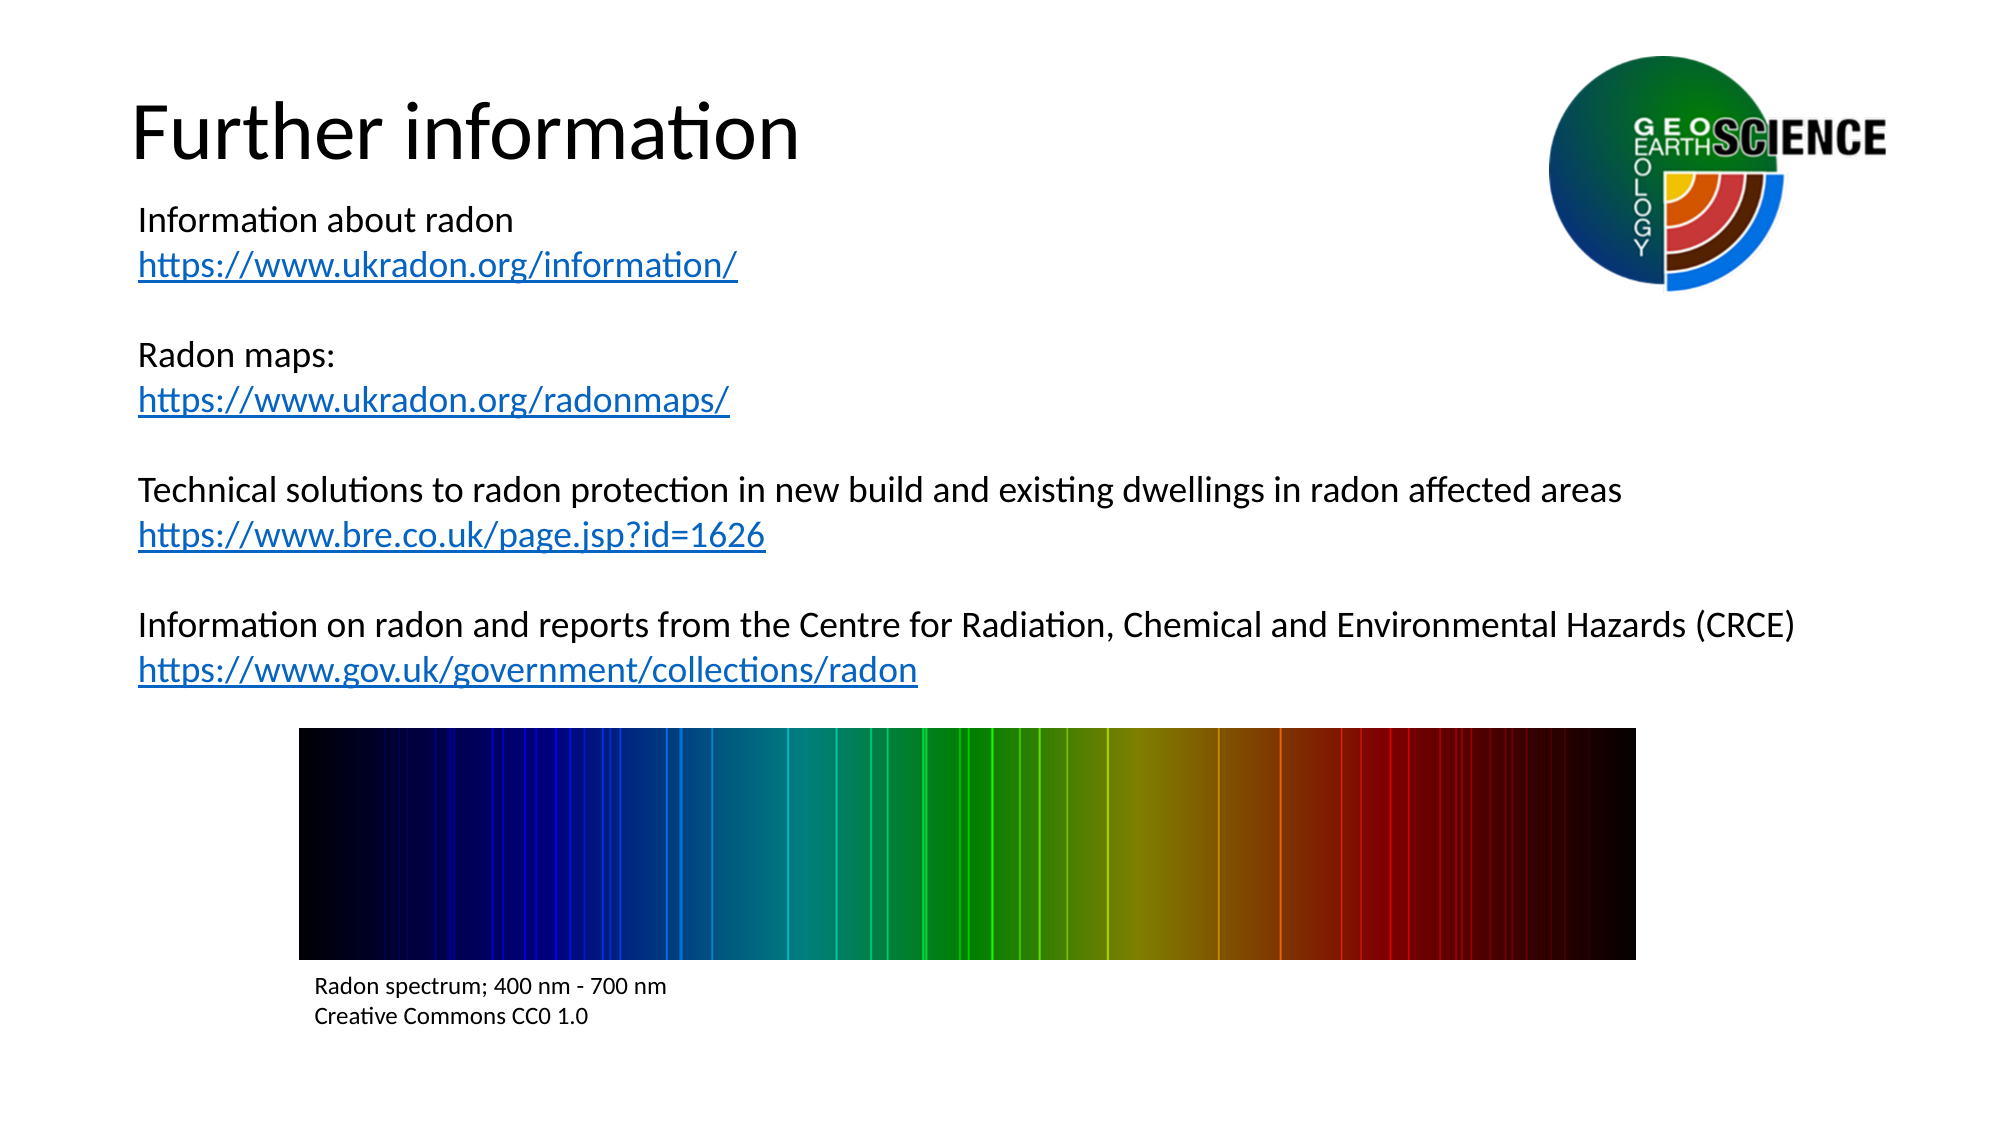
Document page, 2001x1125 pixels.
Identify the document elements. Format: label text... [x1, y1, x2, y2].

text_box Information about radon https://www.ukradon.org/information/ Radon maps: https://www.ukradon.org/radonmaps/ Technical solutions to radon protection in new build and existing dwellings in radon affected areas https://www.bre.co.uk/page.jsp?id=1626 Information on radon and reports from the Centre for Radiation, Chemical and Environmental Hazards (CRCE) https://www.gov.uk/government/collections/radon [123, 187, 1813, 743]
text_box Further information [116, 69, 818, 185]
picture [299, 728, 715, 960]
text_box Radon spectrum; 400 nm - 700 nm Creative Commons CC0 1.0 [299, 962, 1300, 1037]
picture [758, 728, 1636, 960]
picture [1549, 56, 1887, 294]
